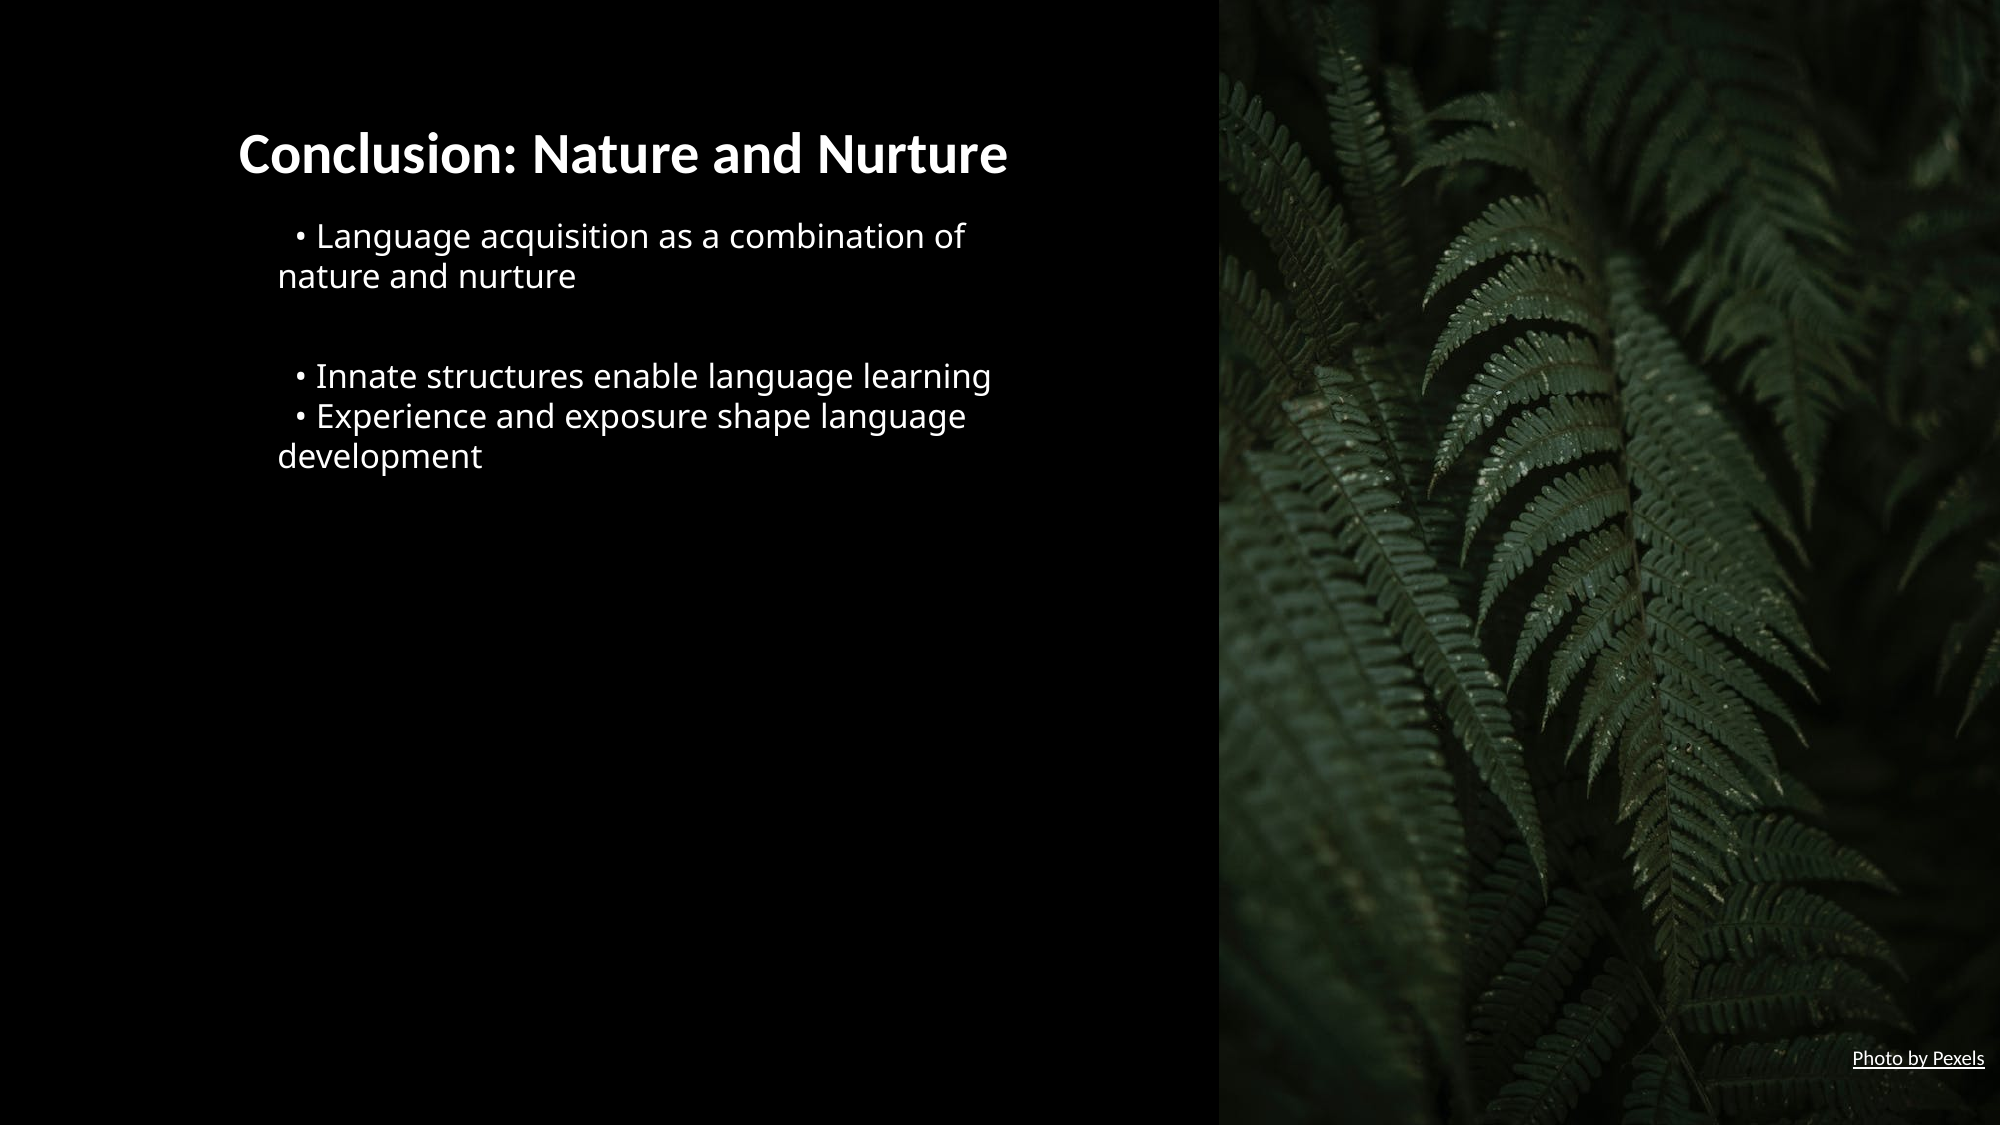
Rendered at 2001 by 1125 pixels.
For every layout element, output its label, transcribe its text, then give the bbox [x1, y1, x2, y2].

text_box • Experience and exposure shape language development [262, 397, 1013, 473]
text_box • Language acquisition as a combination of nature and nurture [262, 217, 1013, 293]
text_box • Innate structures enable language learning [262, 337, 1013, 397]
picture [1219, 0, 2000, 1125]
text_box Conclusion: Nature and Nurture [225, 112, 1219, 188]
